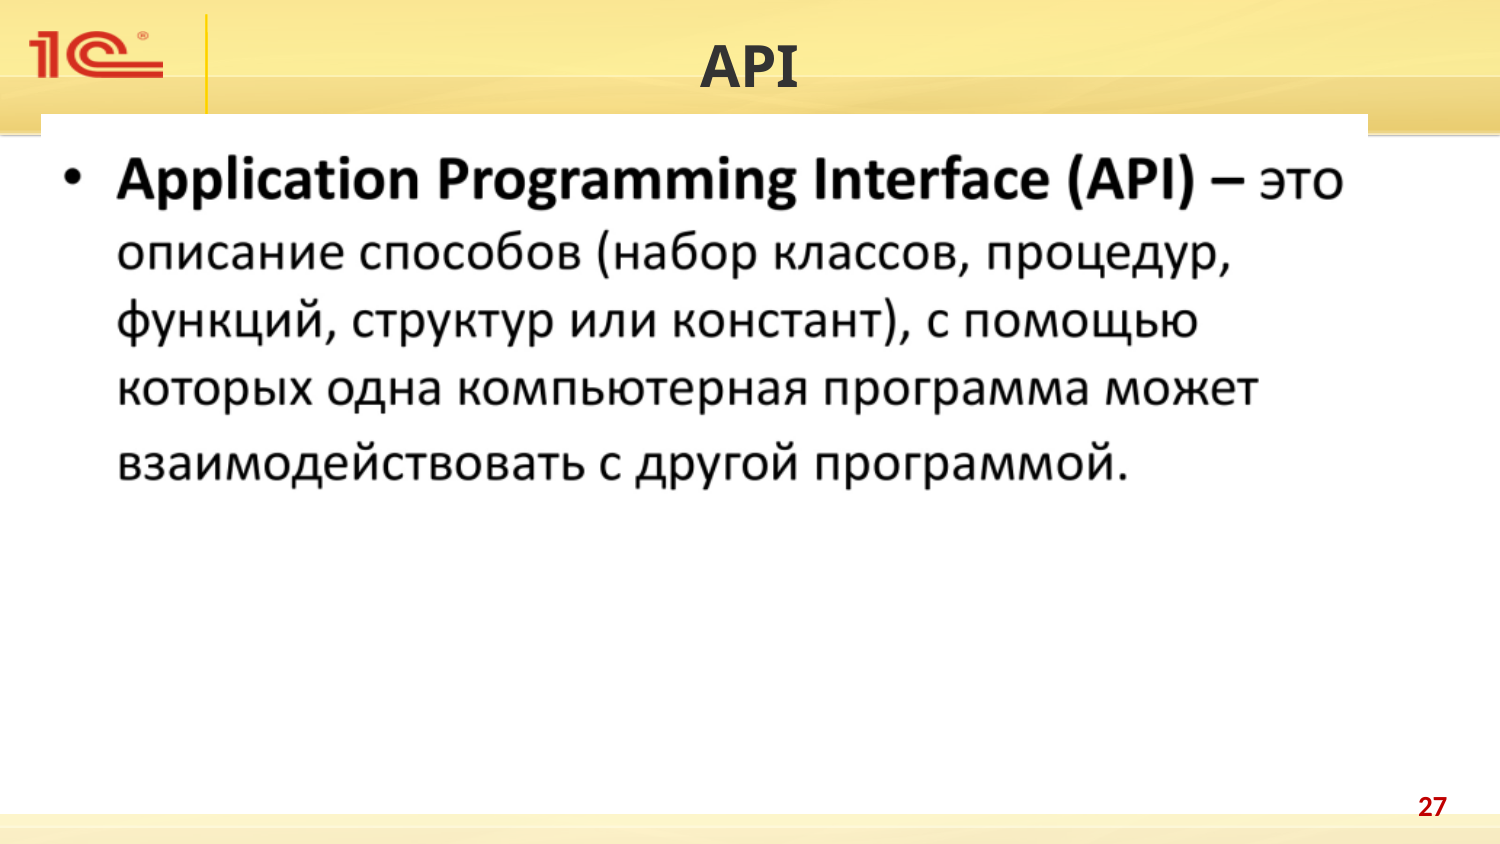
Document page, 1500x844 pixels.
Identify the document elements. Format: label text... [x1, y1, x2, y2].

picture [0, 814, 1500, 844]
title API [0, 1, 1500, 141]
text_box 27 [1387, 788, 1478, 821]
picture [0, 114, 1500, 585]
